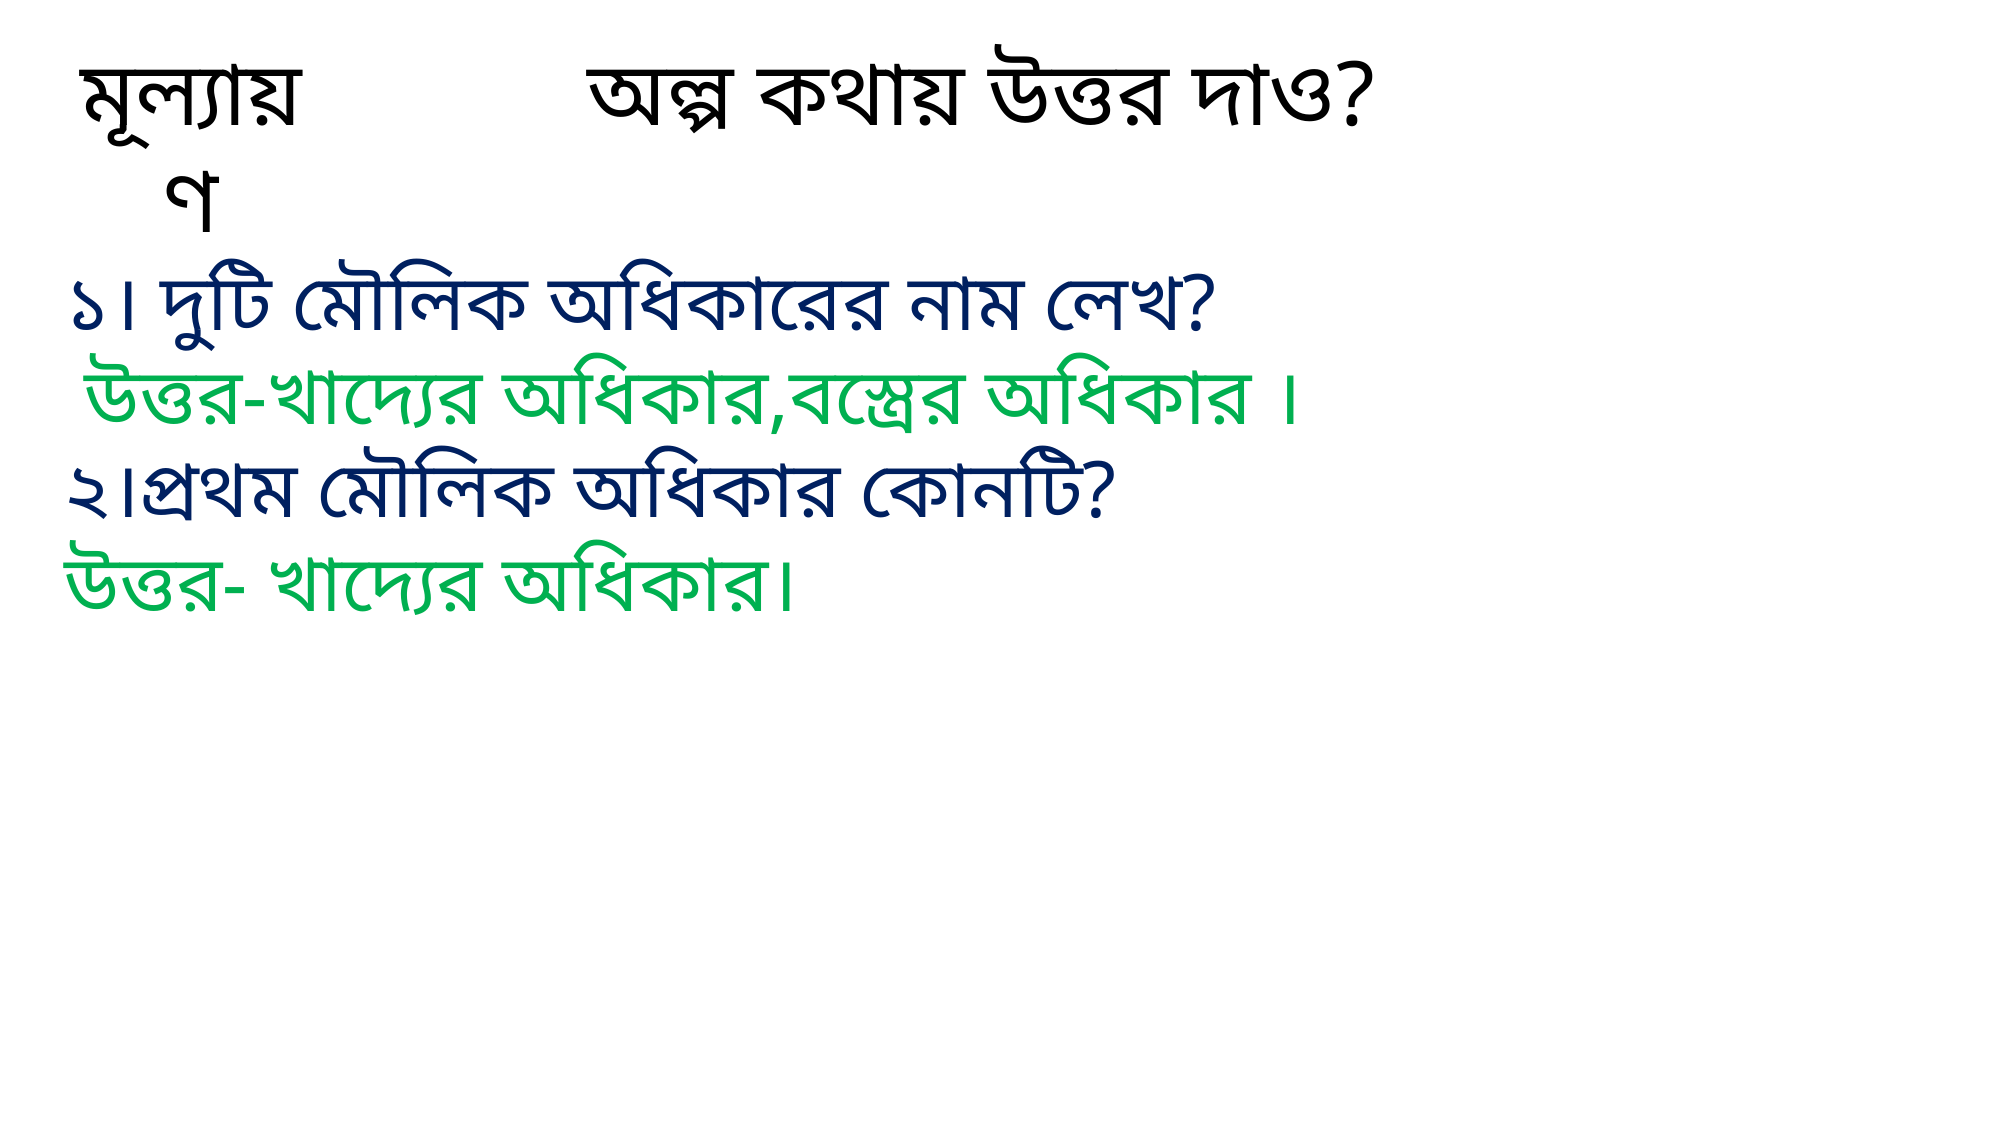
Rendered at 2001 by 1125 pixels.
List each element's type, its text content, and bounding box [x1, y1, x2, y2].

text_box অল্প কথায় উত্তর দাও? [549, 29, 1434, 151]
text_box ১। দুটি মৌলিক অধিকারের নাম লেখ? উত্তর-খাদ্যের অধিকার,বস্ত্রের অধিকার । ২।প্রথম মৌলিক অধিকার কোনটি? উত্তর- খাদ্যের অধিকার। [49, 245, 1832, 728]
text_box মূল্যায়ণ [49, 29, 334, 245]
